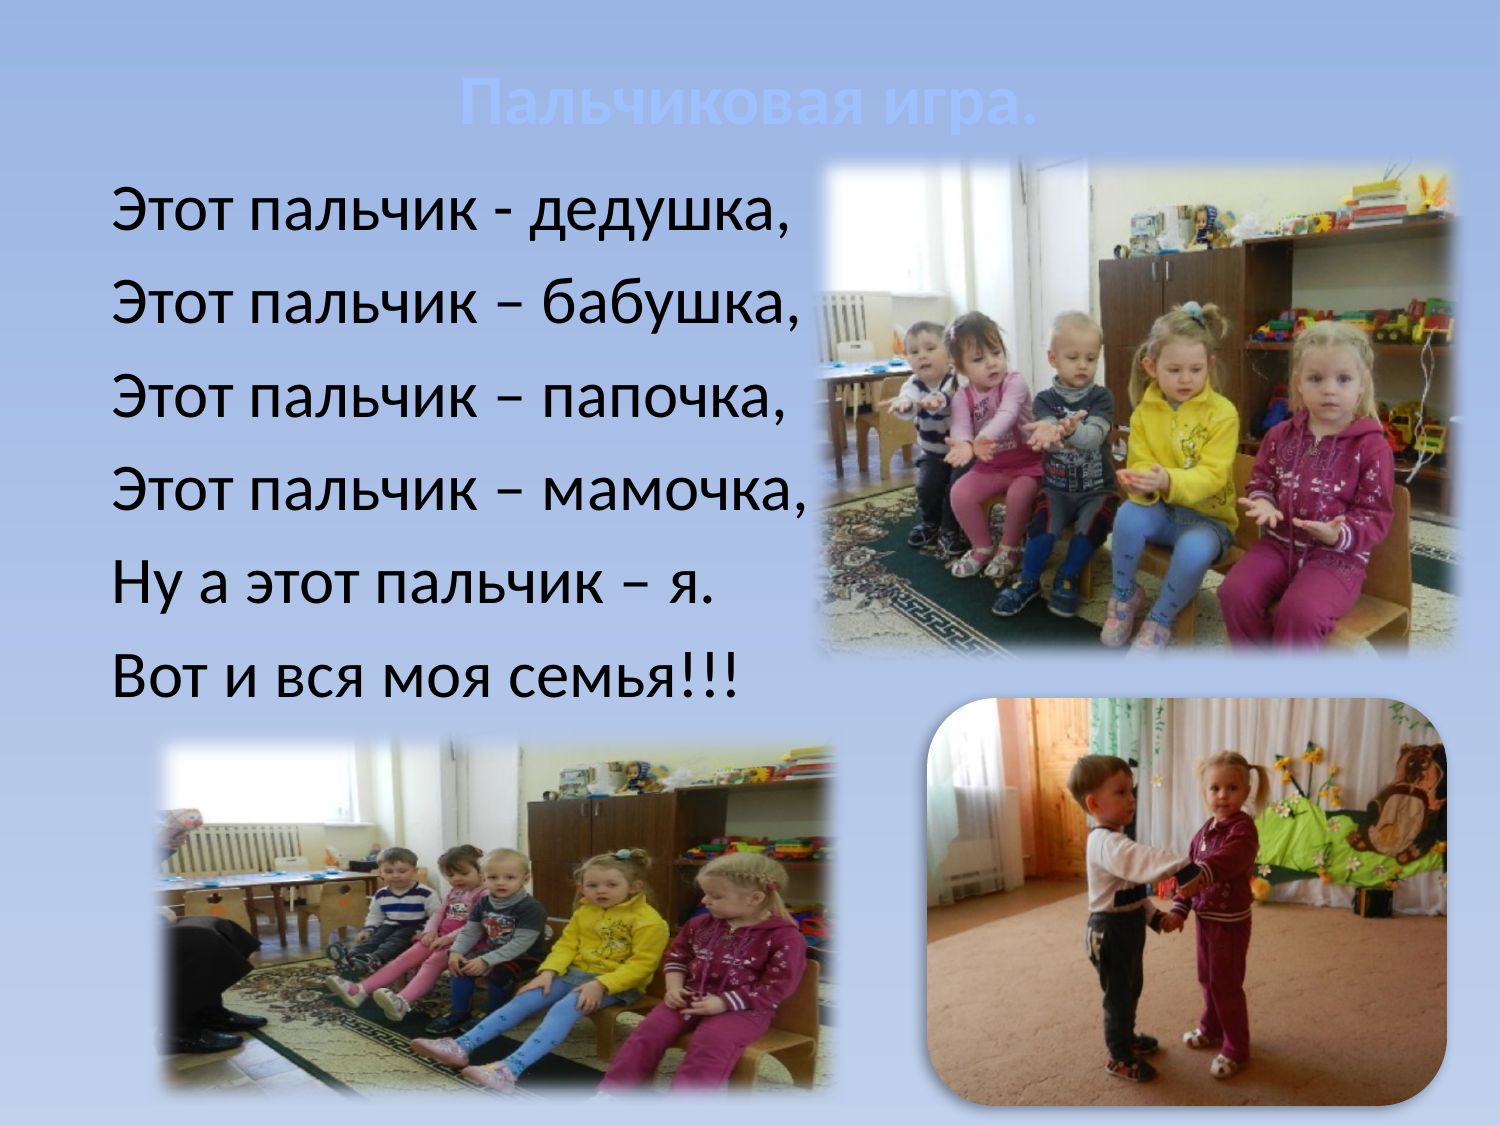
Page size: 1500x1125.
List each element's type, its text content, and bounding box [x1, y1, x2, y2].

picture [808, 148, 1469, 665]
picture [926, 697, 1448, 1107]
title Пальчиковая игра. [74, 44, 1426, 233]
list Этот пальчик - дедушка, Этот пальчик – бабушка, Этот пальчик – папочка, Этот пальчик – мамочка, Ну а этот пальчик – я. Вот и вся моя семья!!! [96, 155, 1448, 899]
picture [147, 727, 845, 1107]
